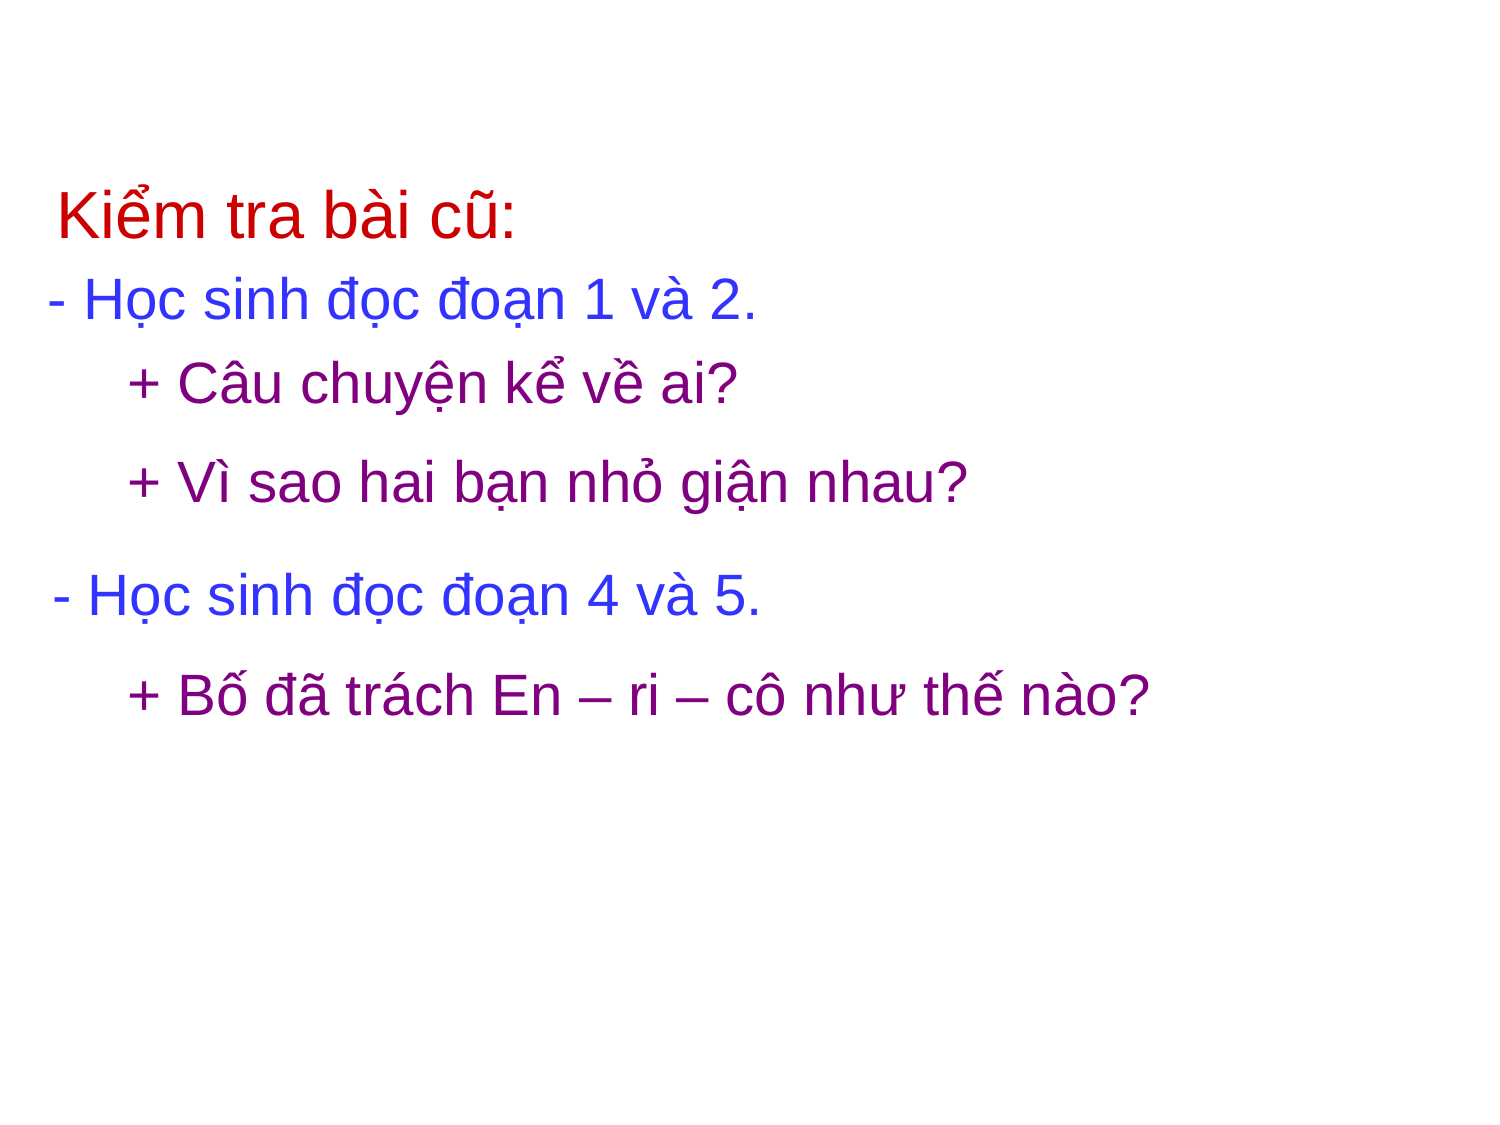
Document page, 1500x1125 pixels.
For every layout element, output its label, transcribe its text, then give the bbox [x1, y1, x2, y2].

text_box + Bố đã trách En – ri – cô như thế nào? [112, 650, 1175, 735]
text_box - Học sinh đọc đoạn 4 và 5. [37, 549, 838, 635]
text_box + Câu chuyện kể về ai? + Vì sao hai bạn nhỏ giận nhau? [112, 337, 1050, 522]
text_box - Học sinh đọc đoạn 1 và 2. [12, 237, 913, 343]
text_box Kiểm tra bài cũ: [12, 164, 563, 237]
